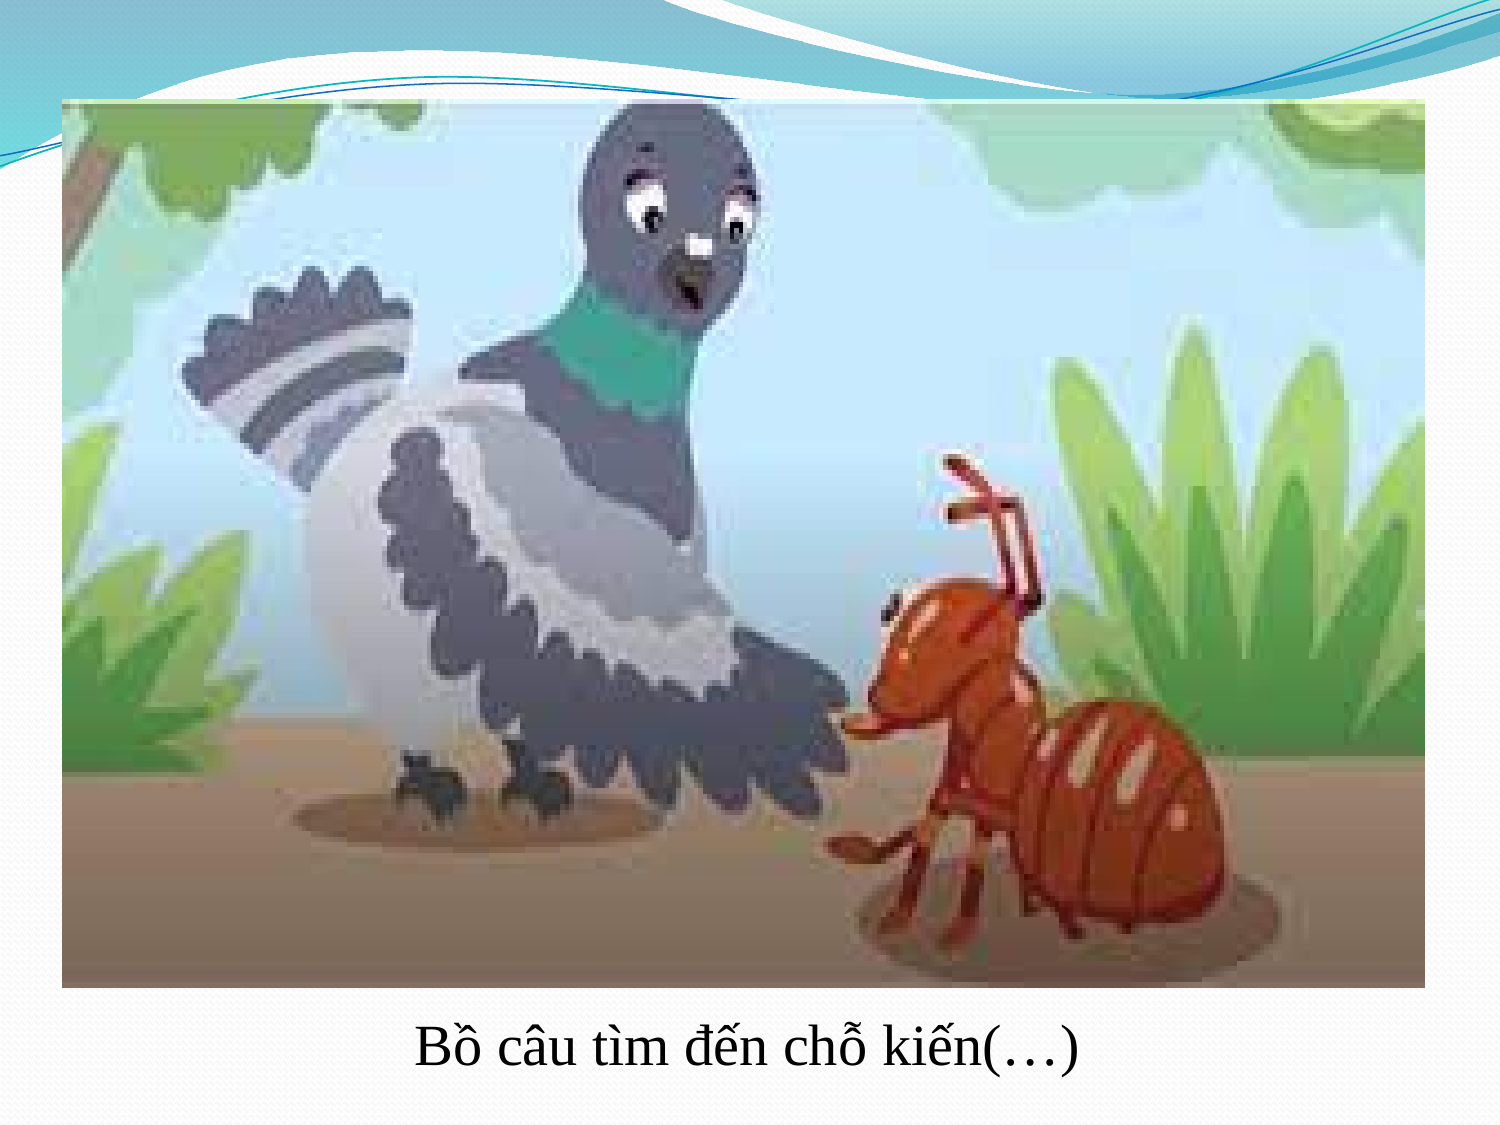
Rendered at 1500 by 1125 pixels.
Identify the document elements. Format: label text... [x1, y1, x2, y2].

picture [62, 99, 1426, 988]
text_box Bồ câu tìm đến chỗ kiến(…) [399, 999, 1138, 1085]
